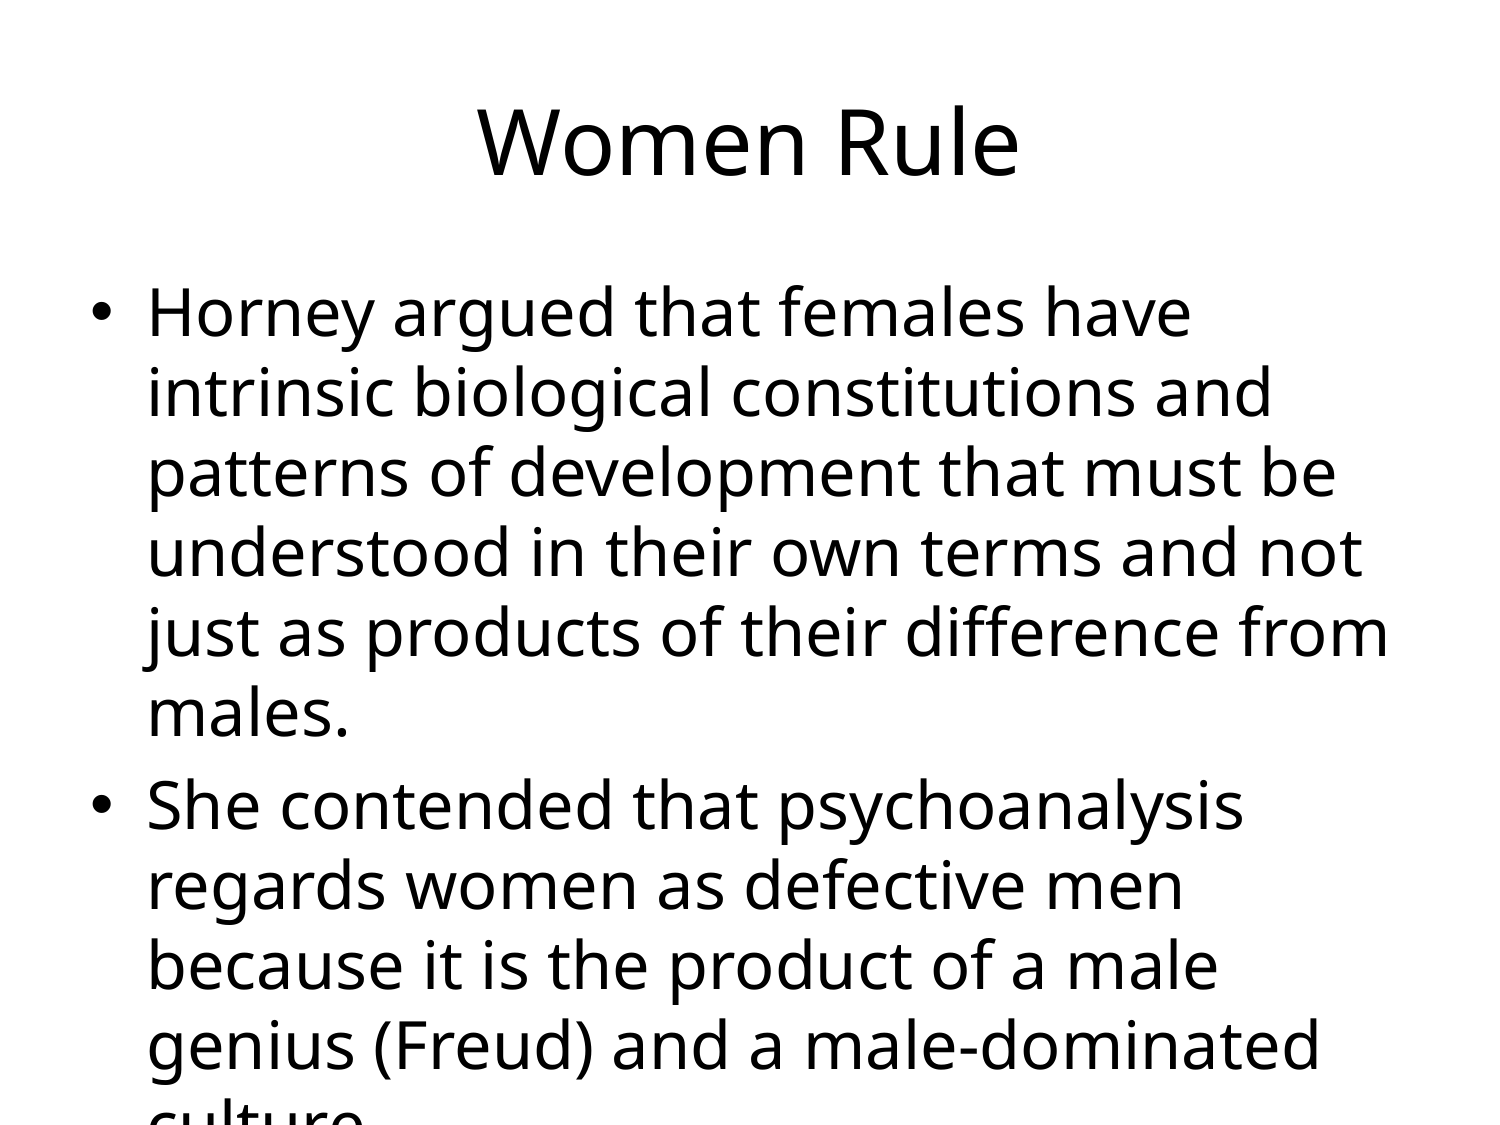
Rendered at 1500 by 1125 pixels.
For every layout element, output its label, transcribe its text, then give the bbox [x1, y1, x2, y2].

title Women Rule [74, 44, 1426, 233]
list Horney argued that females have intrinsic biological constitutions and patterns of development that must be understood in their own terms and not just as products of their difference from males. She contended that psychoanalysis regards women as defective men because it is the product of a male genius (Freud) and a male-dominated culture. [74, 262, 1426, 1006]
